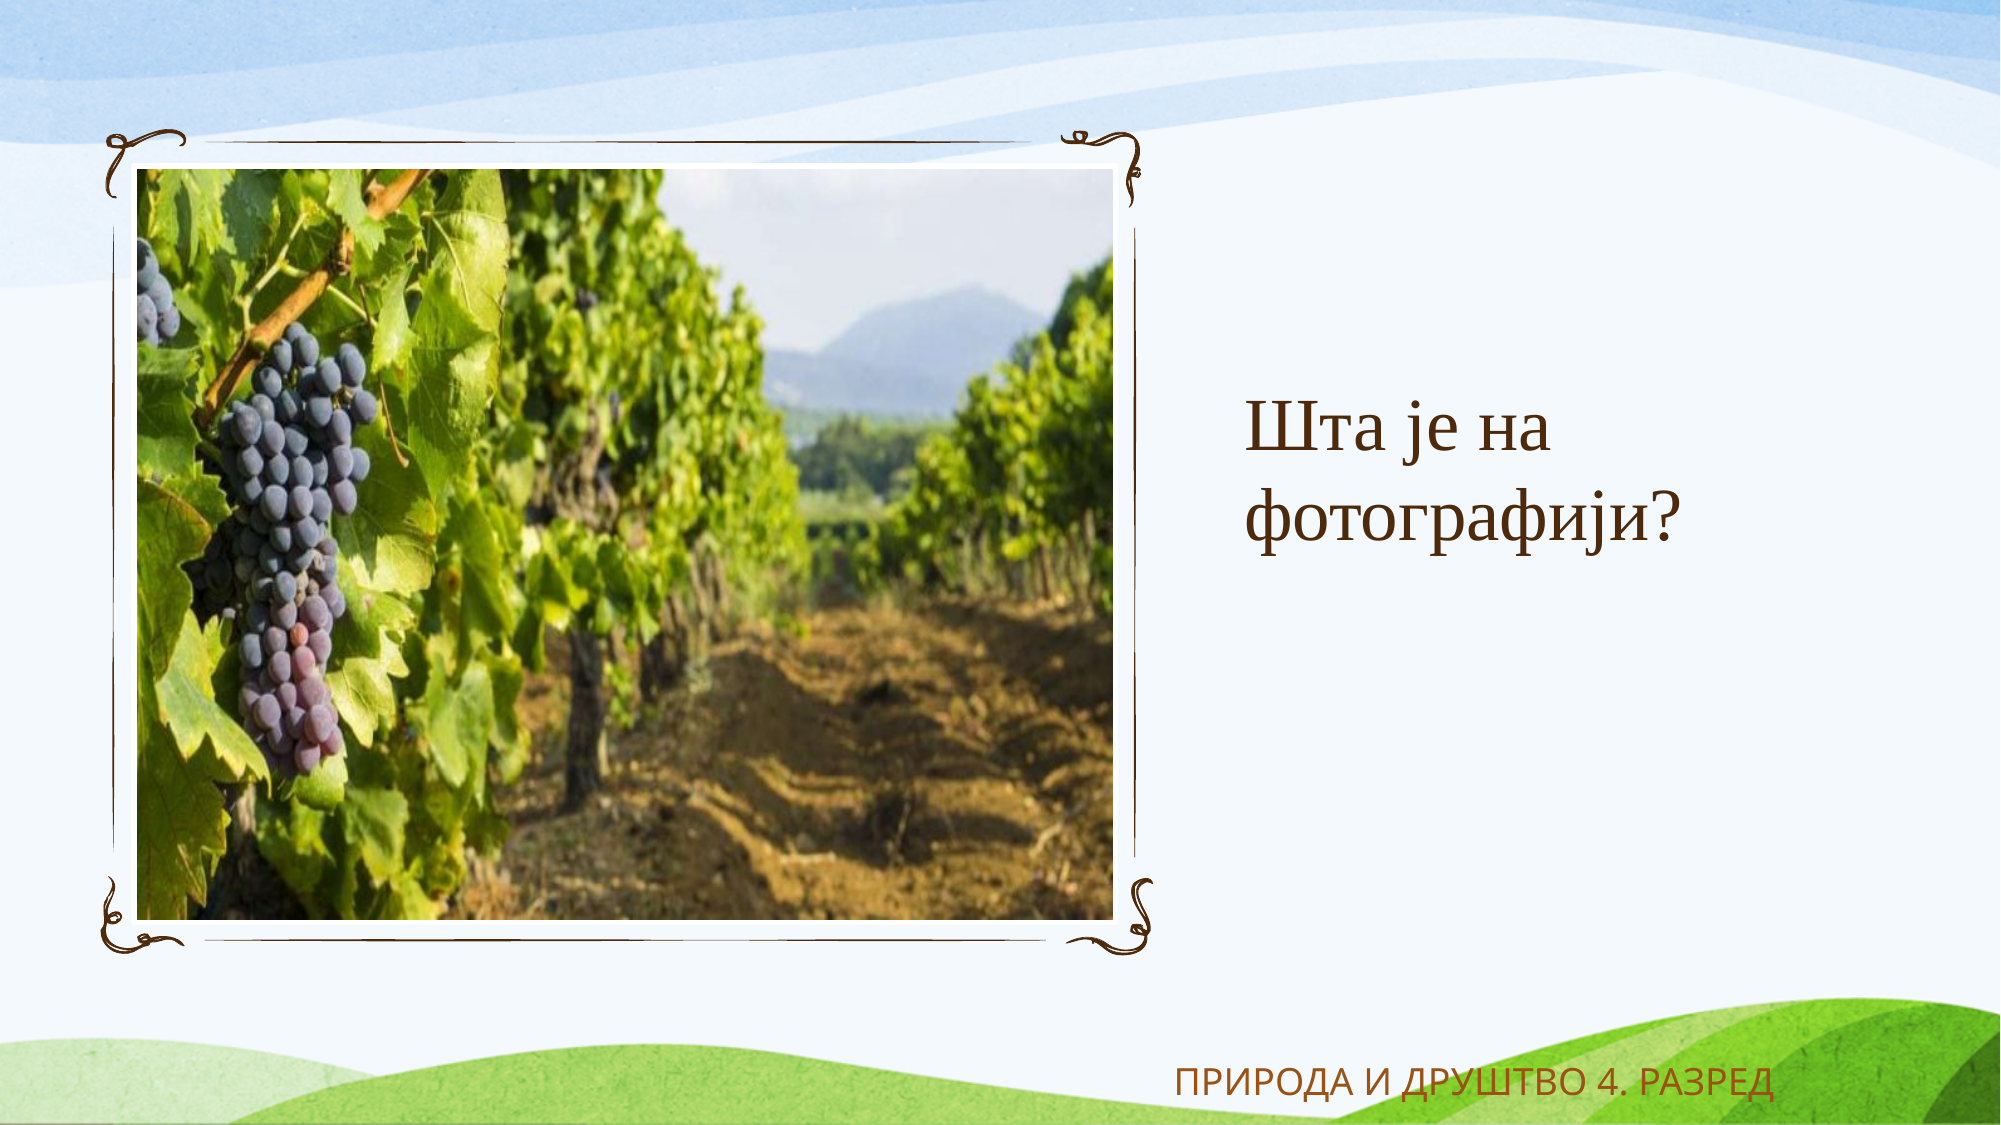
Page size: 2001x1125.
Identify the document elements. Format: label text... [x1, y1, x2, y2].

title Шта је на фотографији? [1229, 218, 1897, 564]
picture [0, 0, 2001, 1125]
text_box ПРИРОДА И ДРУШТВО 4. РАЗРЕД [1158, 1049, 2000, 1125]
